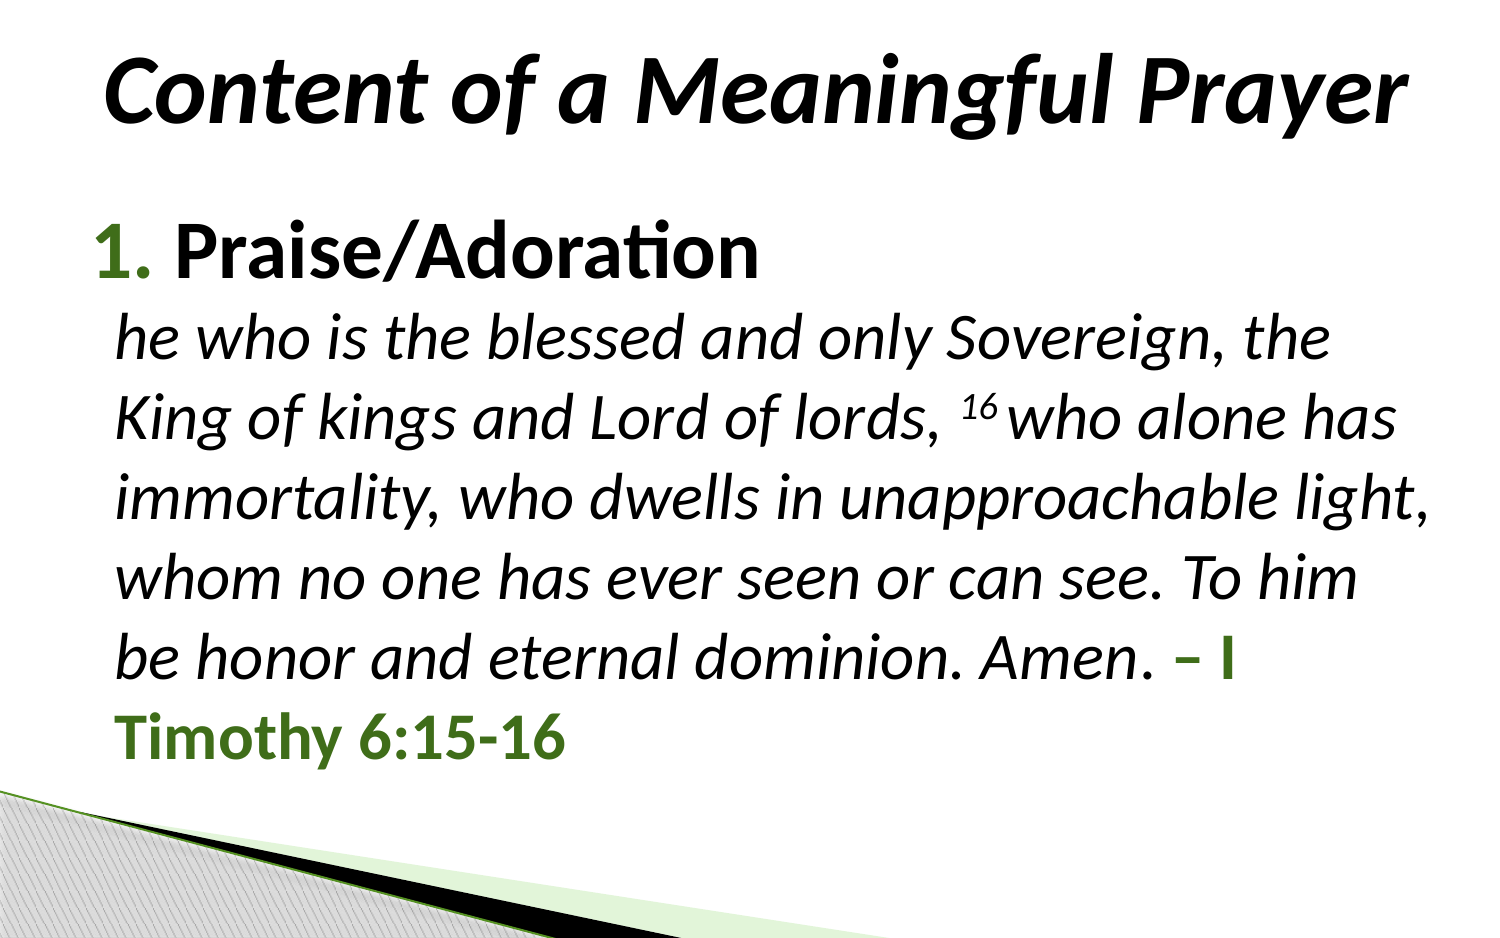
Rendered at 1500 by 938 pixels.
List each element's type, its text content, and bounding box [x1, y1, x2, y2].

text_box Praise/Adoration [75, 187, 1389, 303]
text_box he who is the blessed and only Sovereign, the King of kings and Lord of lords, 16 who alone has immortality, who dwells in unapproachable light, whom no one has ever seen or can see. To him be honor and eternal dominion. Amen. – I Timothy 6:15-16 [99, 285, 1450, 781]
title Content of a Meaningful Prayer [47, 20, 1465, 146]
